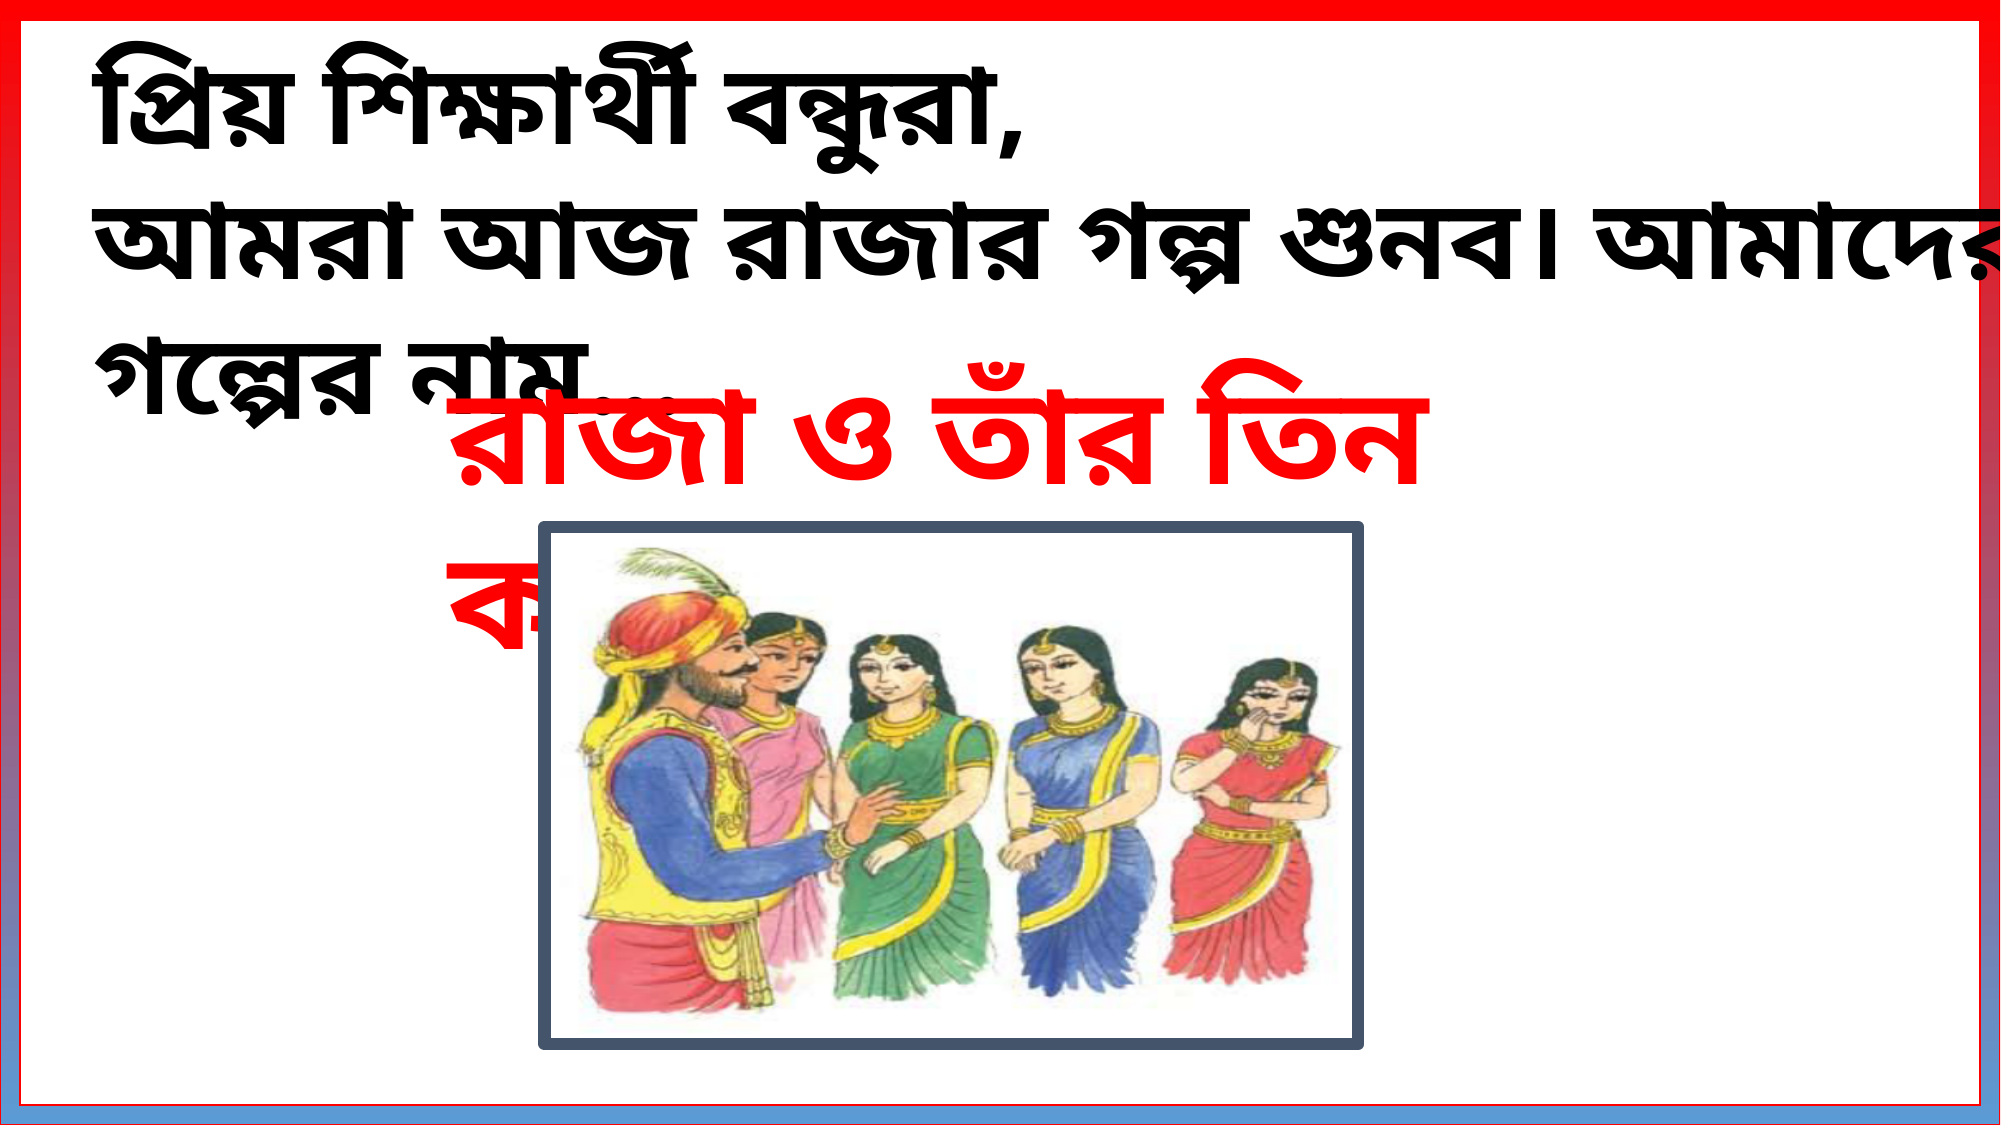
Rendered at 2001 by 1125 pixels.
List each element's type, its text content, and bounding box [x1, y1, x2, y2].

picture [550, 532, 1352, 1038]
text_box প্রিয় শিক্ষার্থী বন্ধুরা, আমরা আজ রাজার গল্প শুনব। আমাদের গল্পের নাম… [78, 24, 2000, 445]
text_box রাজা ও তাঁর তিন কন্যা [433, 339, 1535, 685]
